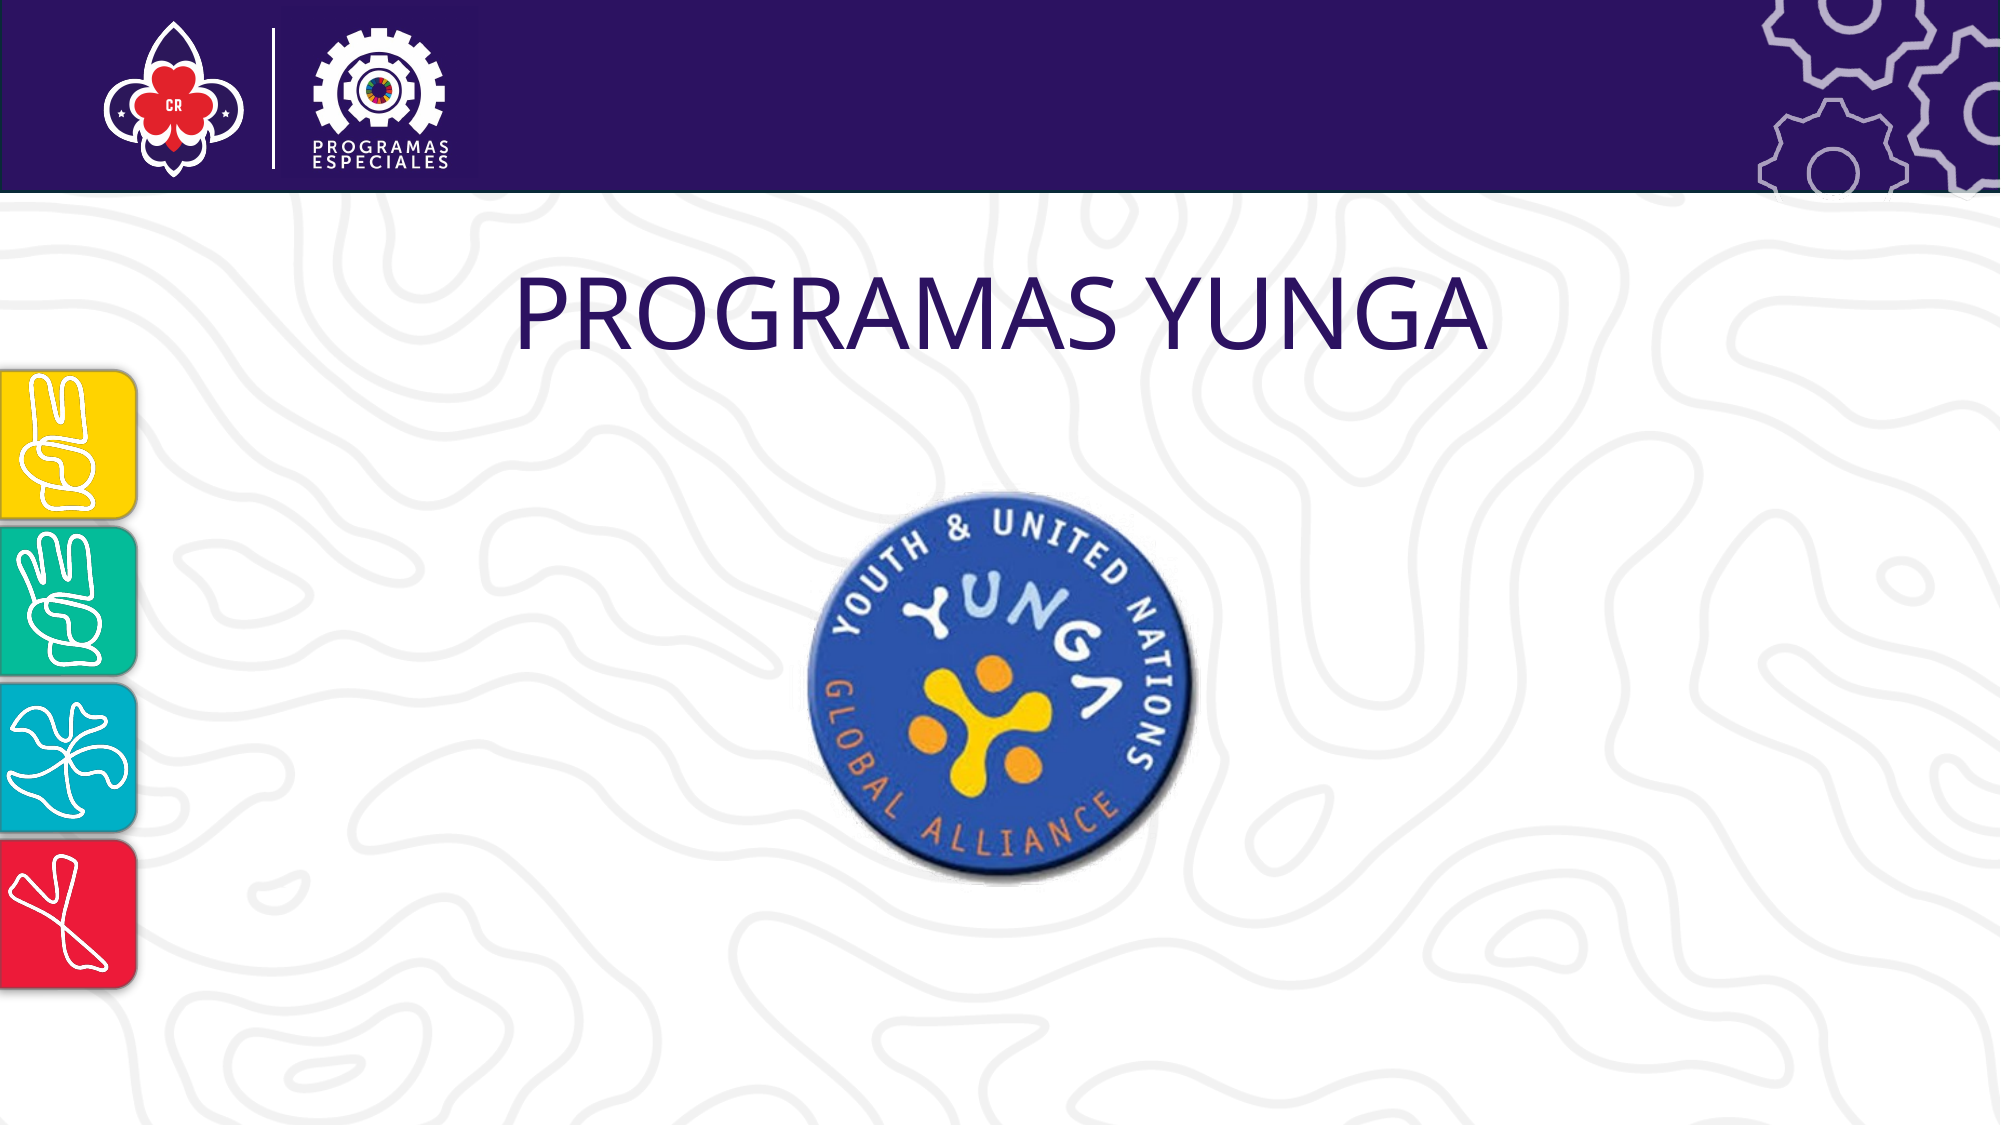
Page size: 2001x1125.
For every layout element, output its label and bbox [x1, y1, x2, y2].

text_box [1725, 0, 2000, 281]
picture [0, 0, 2000, 1125]
